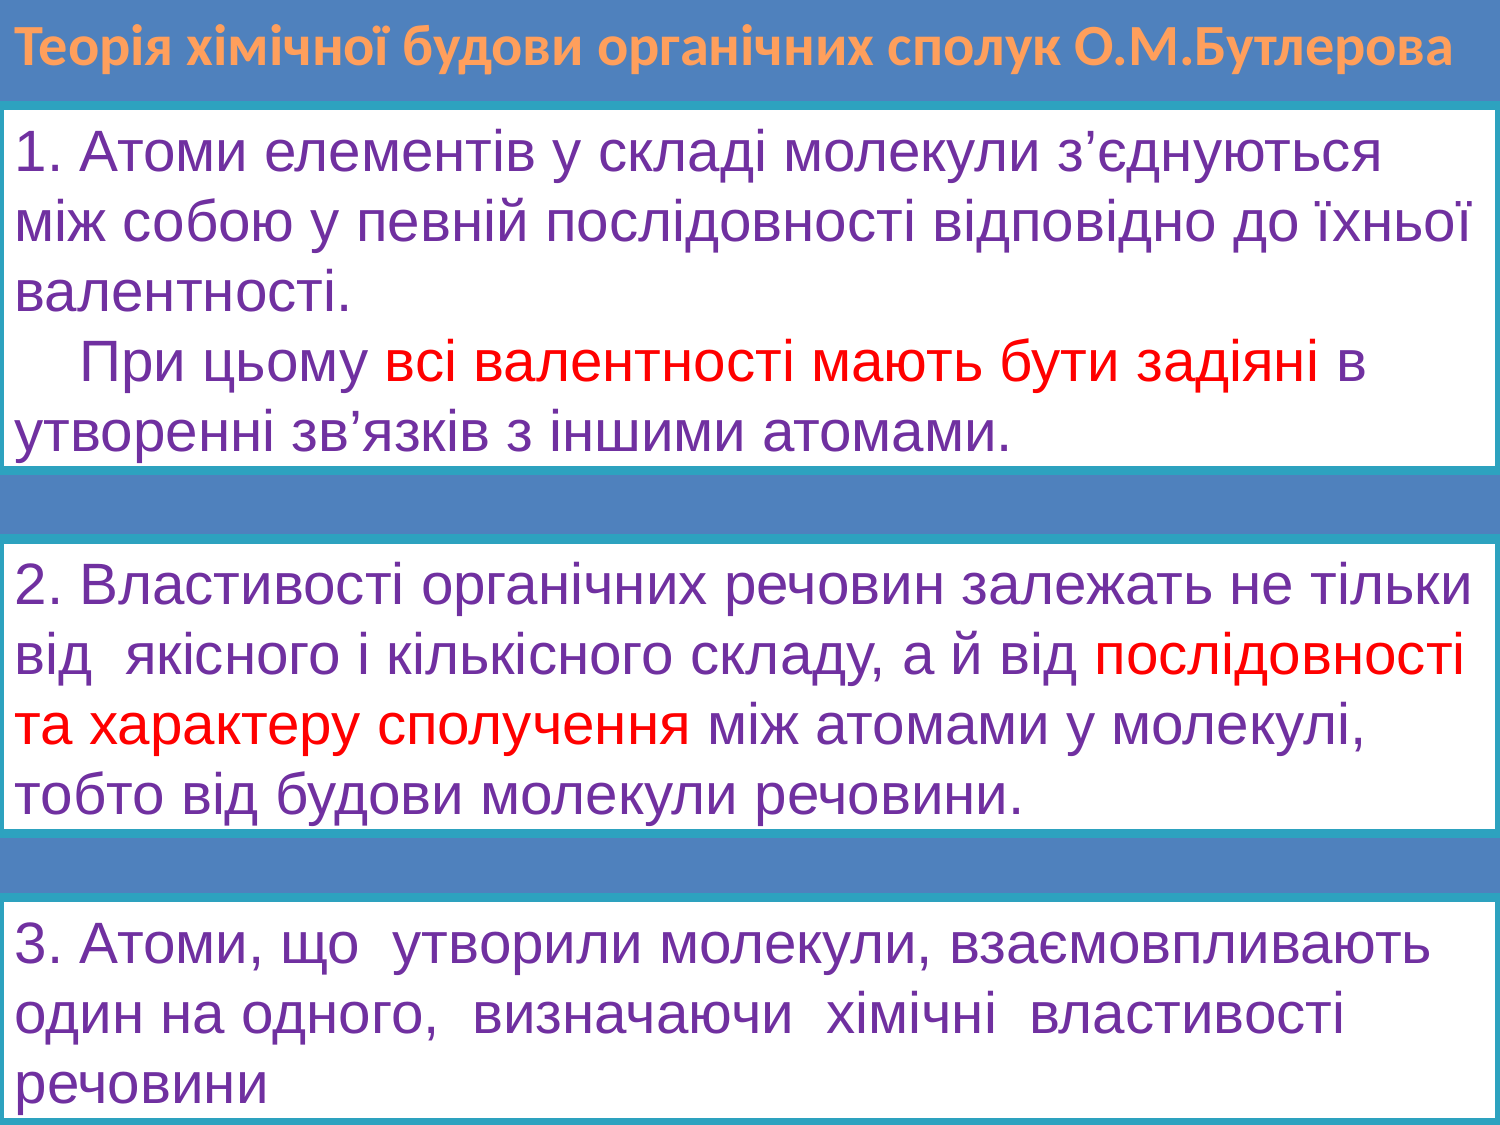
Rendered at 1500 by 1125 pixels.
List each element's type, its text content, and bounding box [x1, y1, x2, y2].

text_box 2. Властивості органічних речовин залежать не тільки від якісного і кількісного складу, а й від послідовності та характеру сполучення між атомами у молекулі, тобто від будови молекули речовини. [0, 534, 1500, 838]
text_box Теорія хімічної будови органічних сполук О.М.Бутлерова [0, 0, 1500, 85]
text_box 3. Атоми, що утворили молекули, взаємовпливають один на одного, визначаючи хімічні властивості речовини [0, 893, 1500, 1125]
text_box 1. Атоми елементів у складі молекули з’єднуються між собою у певній послідовності відповідно до їхньої валентності. При цьому всі валентності мають бути задіяні в утворенні зв’язків з іншими атомами. [0, 101, 1500, 475]
